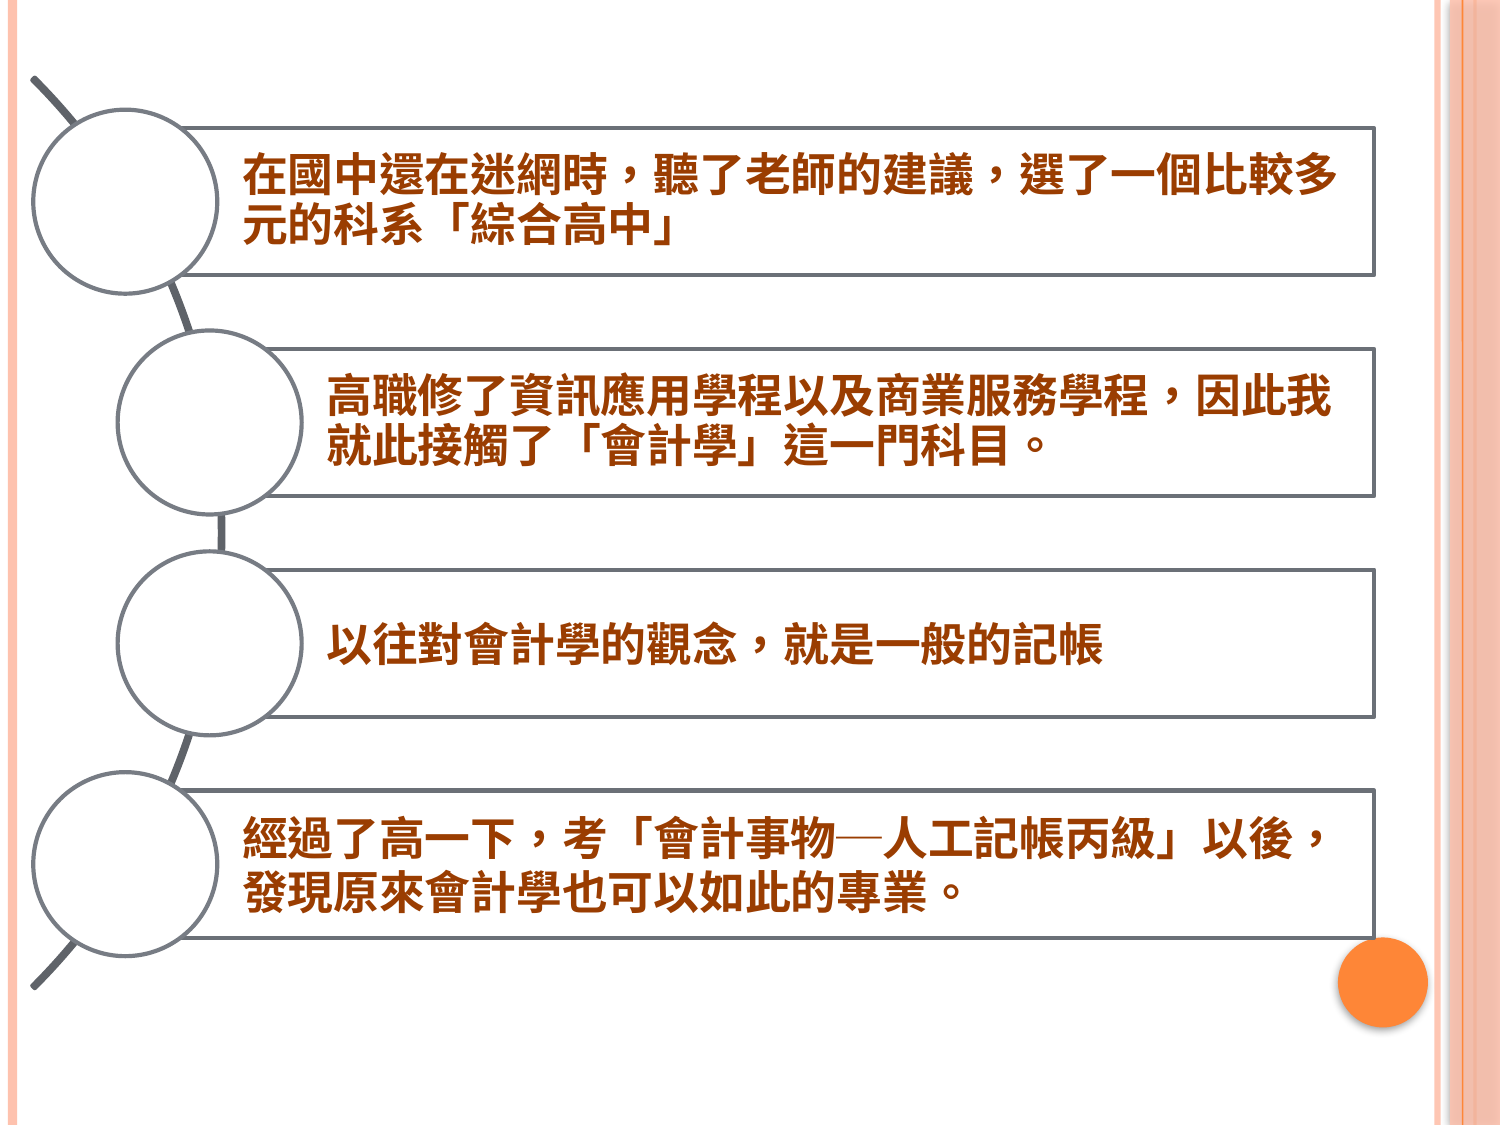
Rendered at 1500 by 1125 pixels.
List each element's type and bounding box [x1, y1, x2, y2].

text_box [17, 53, 1389, 1012]
